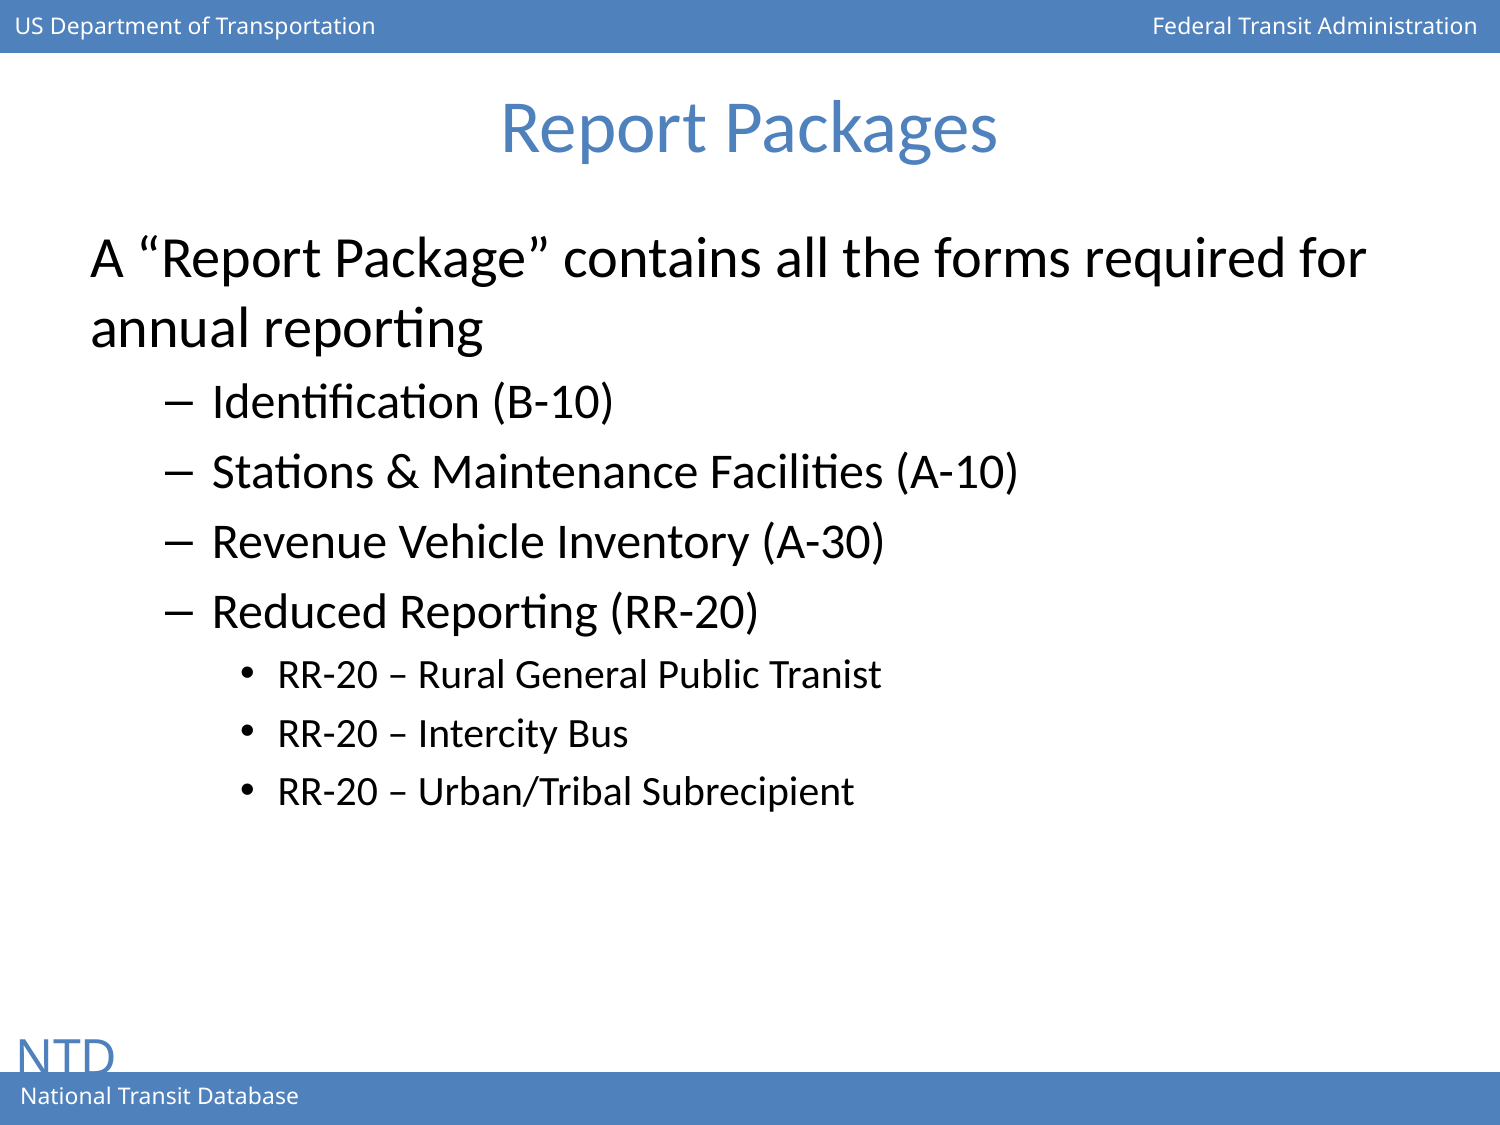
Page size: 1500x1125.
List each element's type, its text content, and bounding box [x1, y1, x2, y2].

title Report Packages [75, 45, 1425, 200]
list A “Report Package” contains all the forms required for annual reporting Identification (B-10) Stations & Maintenance Facilities (A-10) Revenue Vehicle Inventory (A-30) Reduced Reporting (RR-20) RR-20 – Rural General Public Tranist RR-20 – Intercity Bus RR-20 – Urban/Tribal Subrecipient [75, 211, 1425, 1005]
